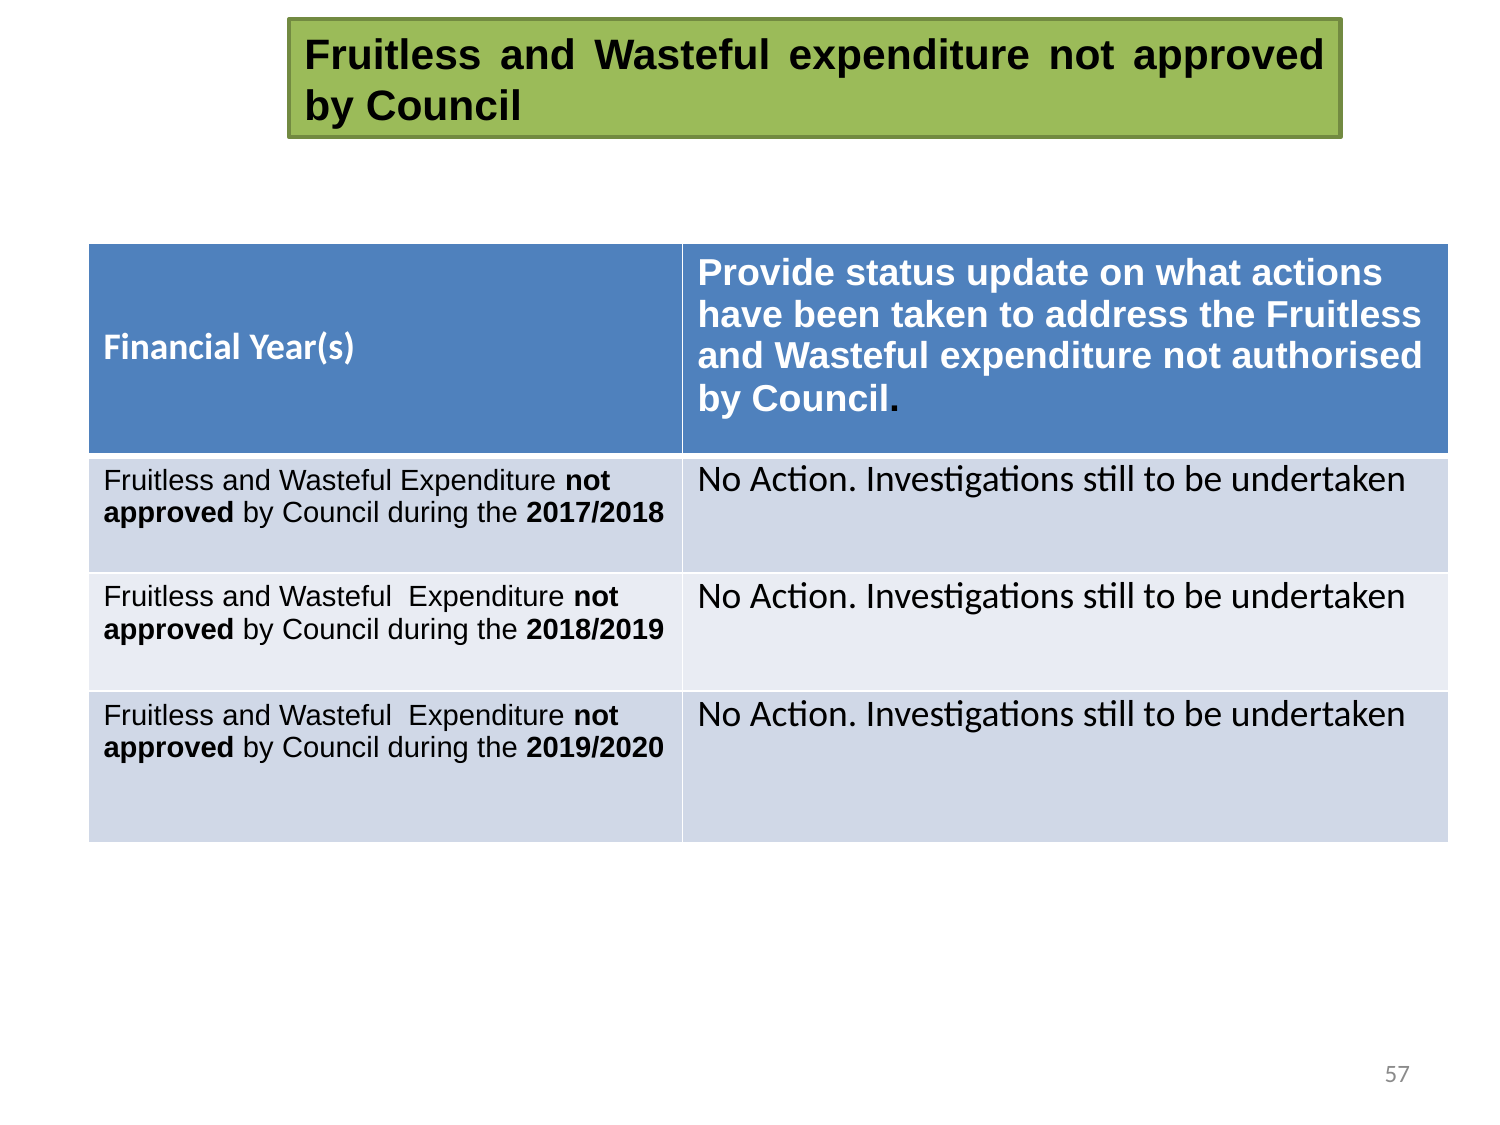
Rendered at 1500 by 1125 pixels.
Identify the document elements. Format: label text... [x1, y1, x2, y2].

table_cell Fruitless and Wasteful Expenditure not approved by Council during the 2018/2019 [89, 574, 682, 690]
table_cell Fruitless and Wasteful Expenditure not approved by Council during the 2017/2018 [89, 459, 682, 572]
slide_number 57 [1074, 1042, 1425, 1103]
title Fruitless and Wasteful expenditure not approved by Council [287, 17, 1343, 139]
table_cell No Action. Investigations still to be undertaken [683, 692, 1448, 842]
table_cell No Action. Investigations still to be undertaken [683, 574, 1448, 690]
table_cell Fruitless and Wasteful Expenditure not approved by Council during the 2019/2020 [89, 692, 682, 842]
table_cell No Action. Investigations still to be undertaken [683, 459, 1448, 572]
table_header Provide status update on what actions have been taken to address the Fruitless and Wasteful expenditure not authorised by Council. [683, 244, 1448, 453]
table_header Financial Year(s) [89, 244, 682, 453]
